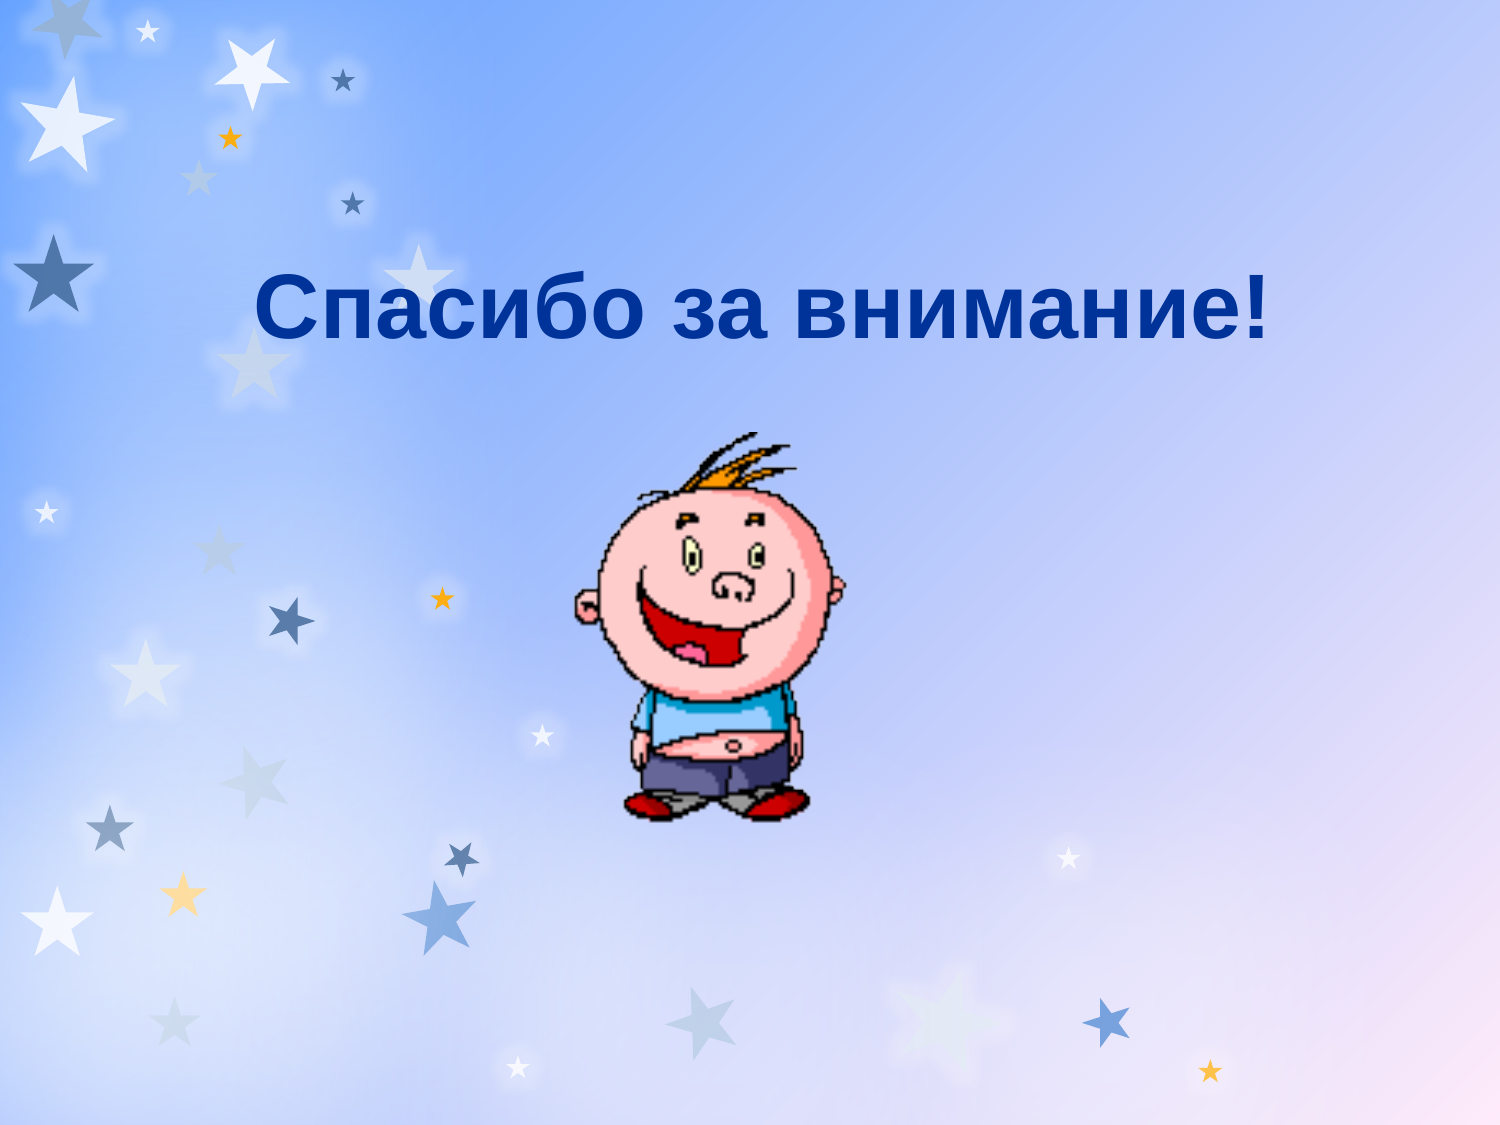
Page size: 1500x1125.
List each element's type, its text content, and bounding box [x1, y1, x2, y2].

title Спасибо за внимание! [88, 208, 1439, 396]
picture [548, 432, 907, 836]
